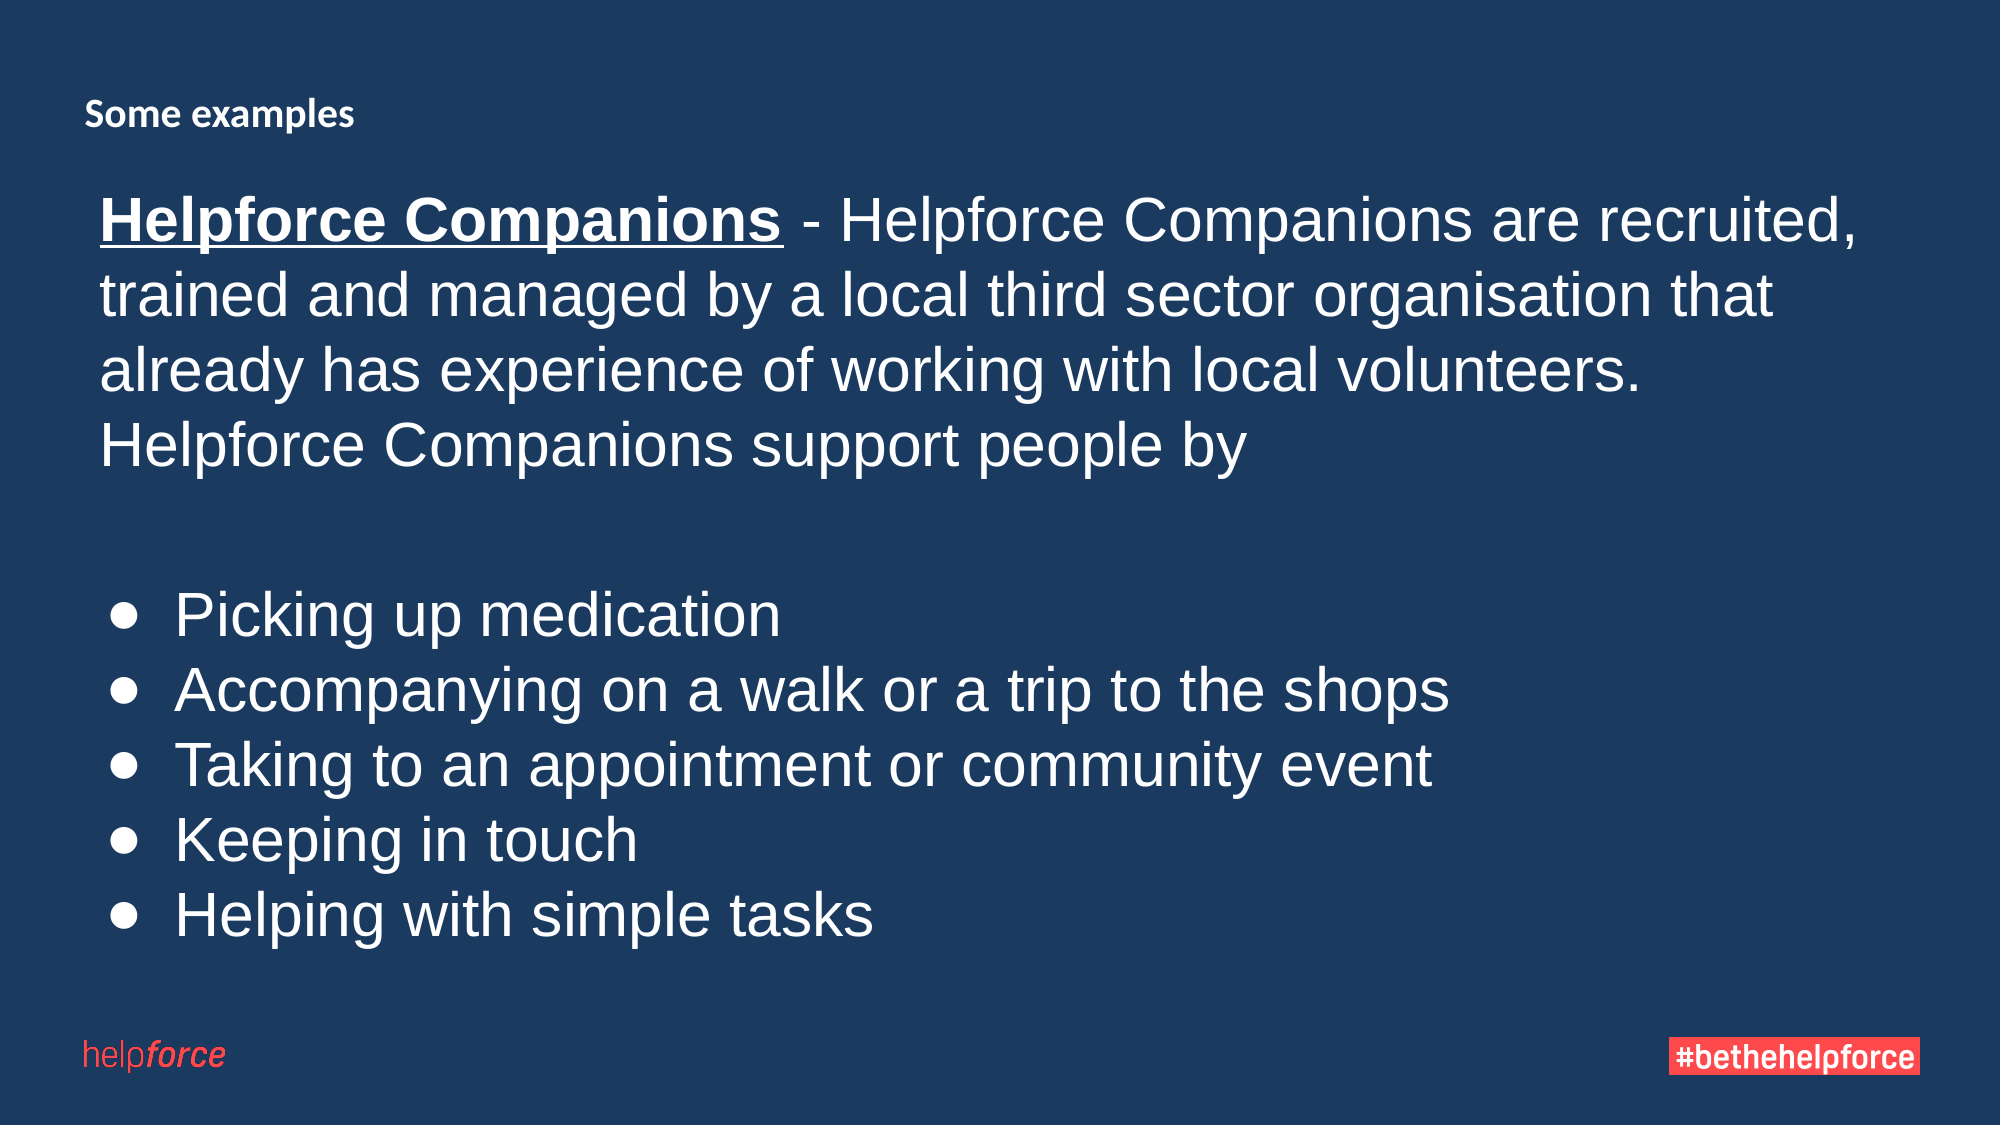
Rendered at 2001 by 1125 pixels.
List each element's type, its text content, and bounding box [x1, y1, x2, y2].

picture [84, 1040, 225, 1073]
picture [1669, 1037, 1920, 1075]
title Some examples [84, 84, 1916, 171]
list Helpforce Companions - Helpforce Companions are recruited, trained and managed by a local third sector organisation that already has experience of working with local volunteers. Helpforce Companions support people by Picking up medication Accompanying on a walk or a trip to the shops Taking to an appointment or community event Keeping in touch Helping with simple tasks [84, 171, 1916, 850]
